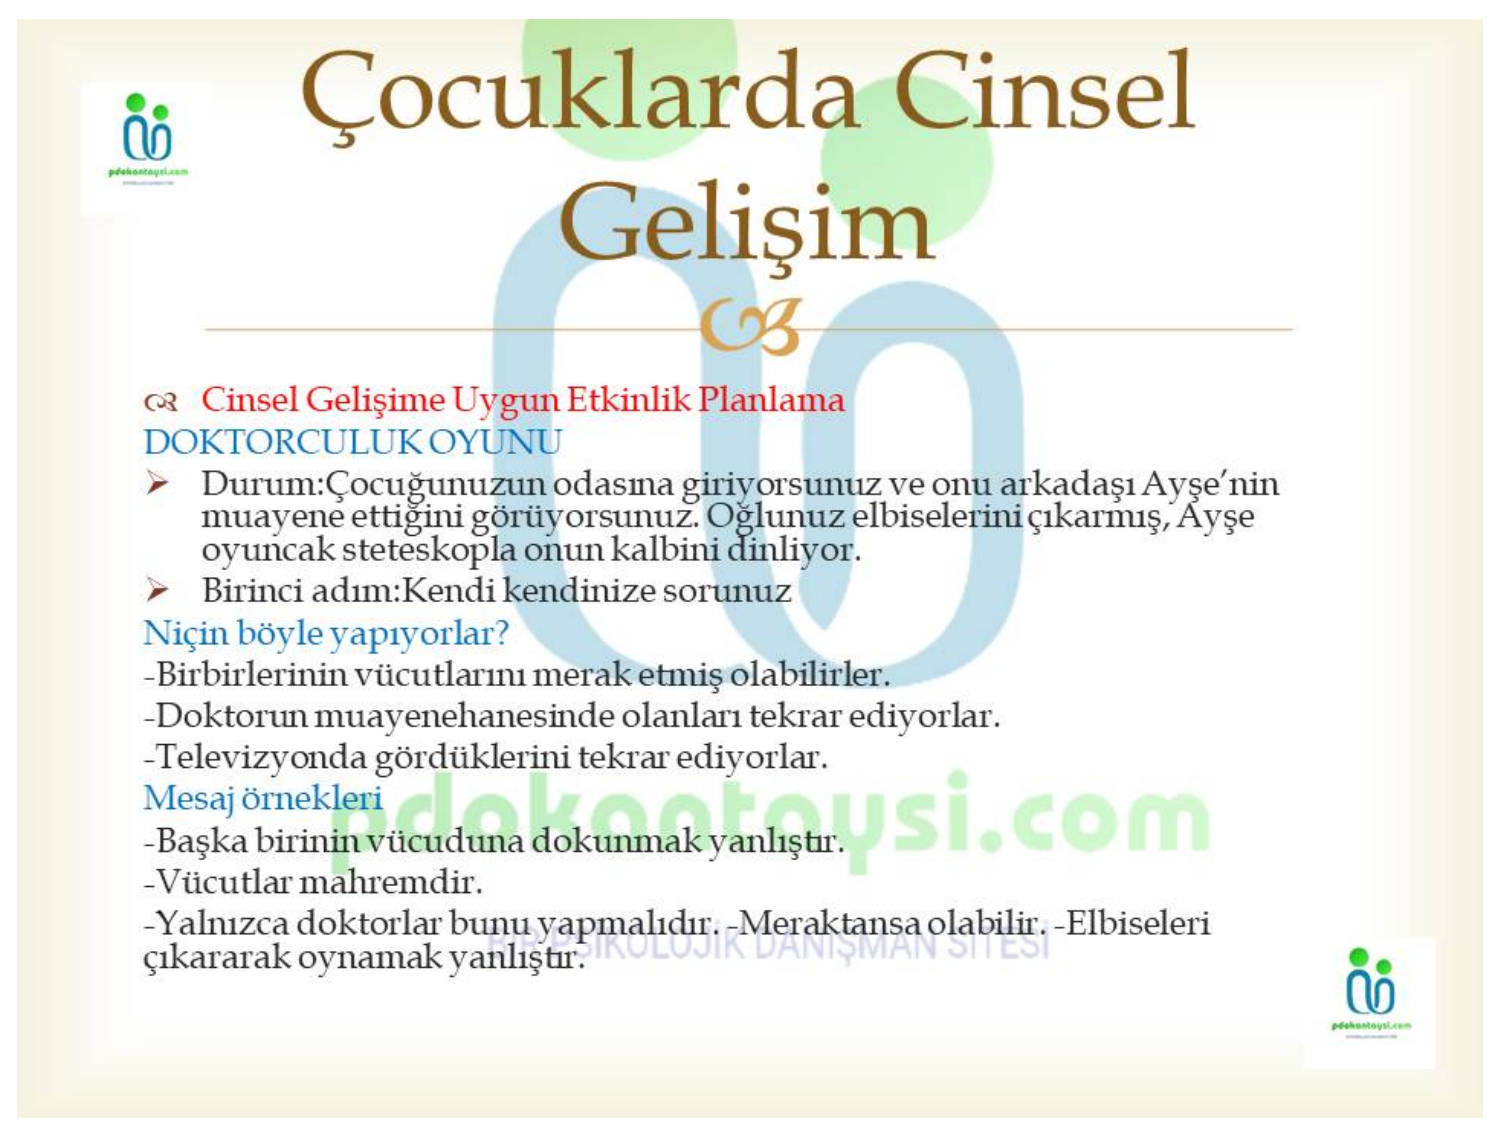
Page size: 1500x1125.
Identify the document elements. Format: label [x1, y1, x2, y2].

list [17, 18, 1483, 1118]
